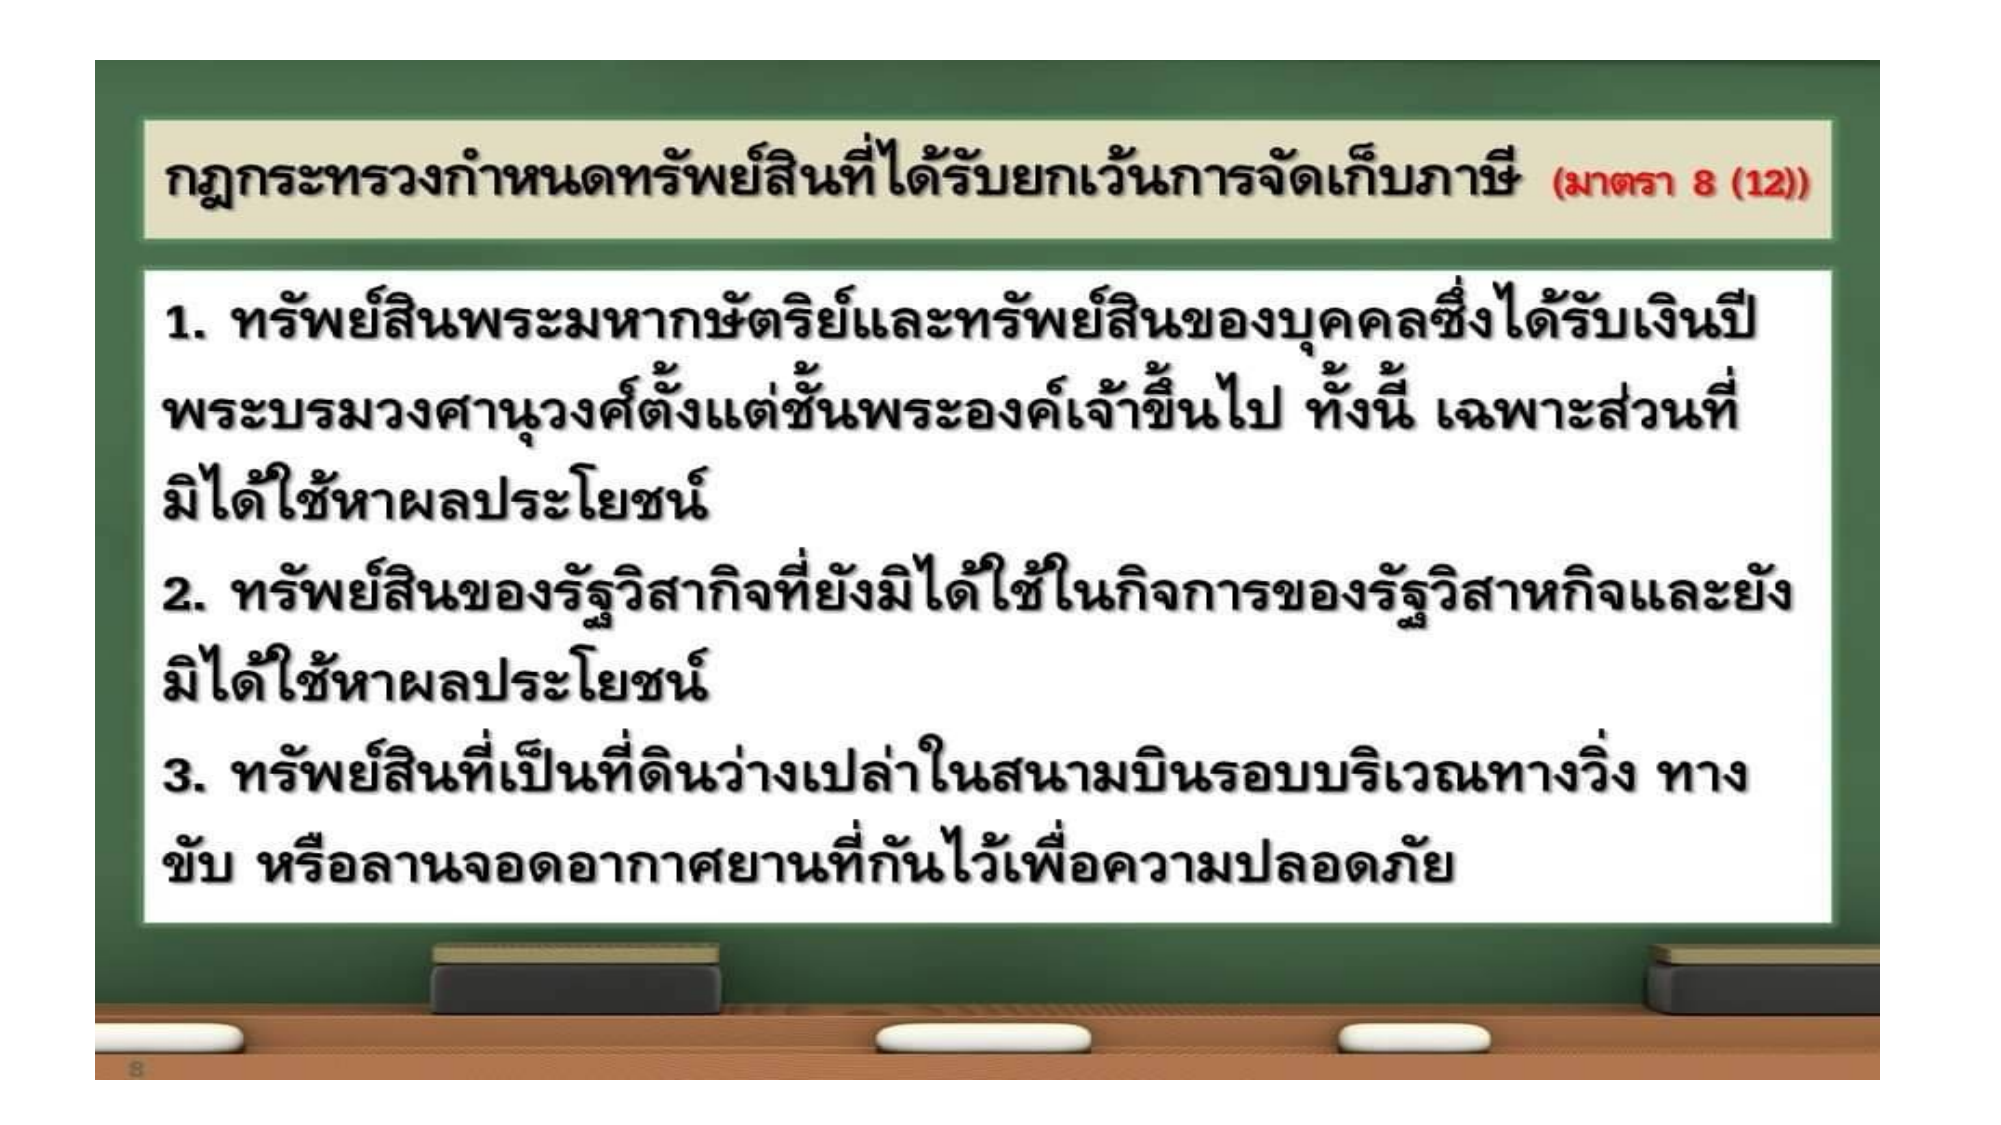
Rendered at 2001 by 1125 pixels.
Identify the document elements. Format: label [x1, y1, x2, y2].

list [95, 60, 1880, 1080]
